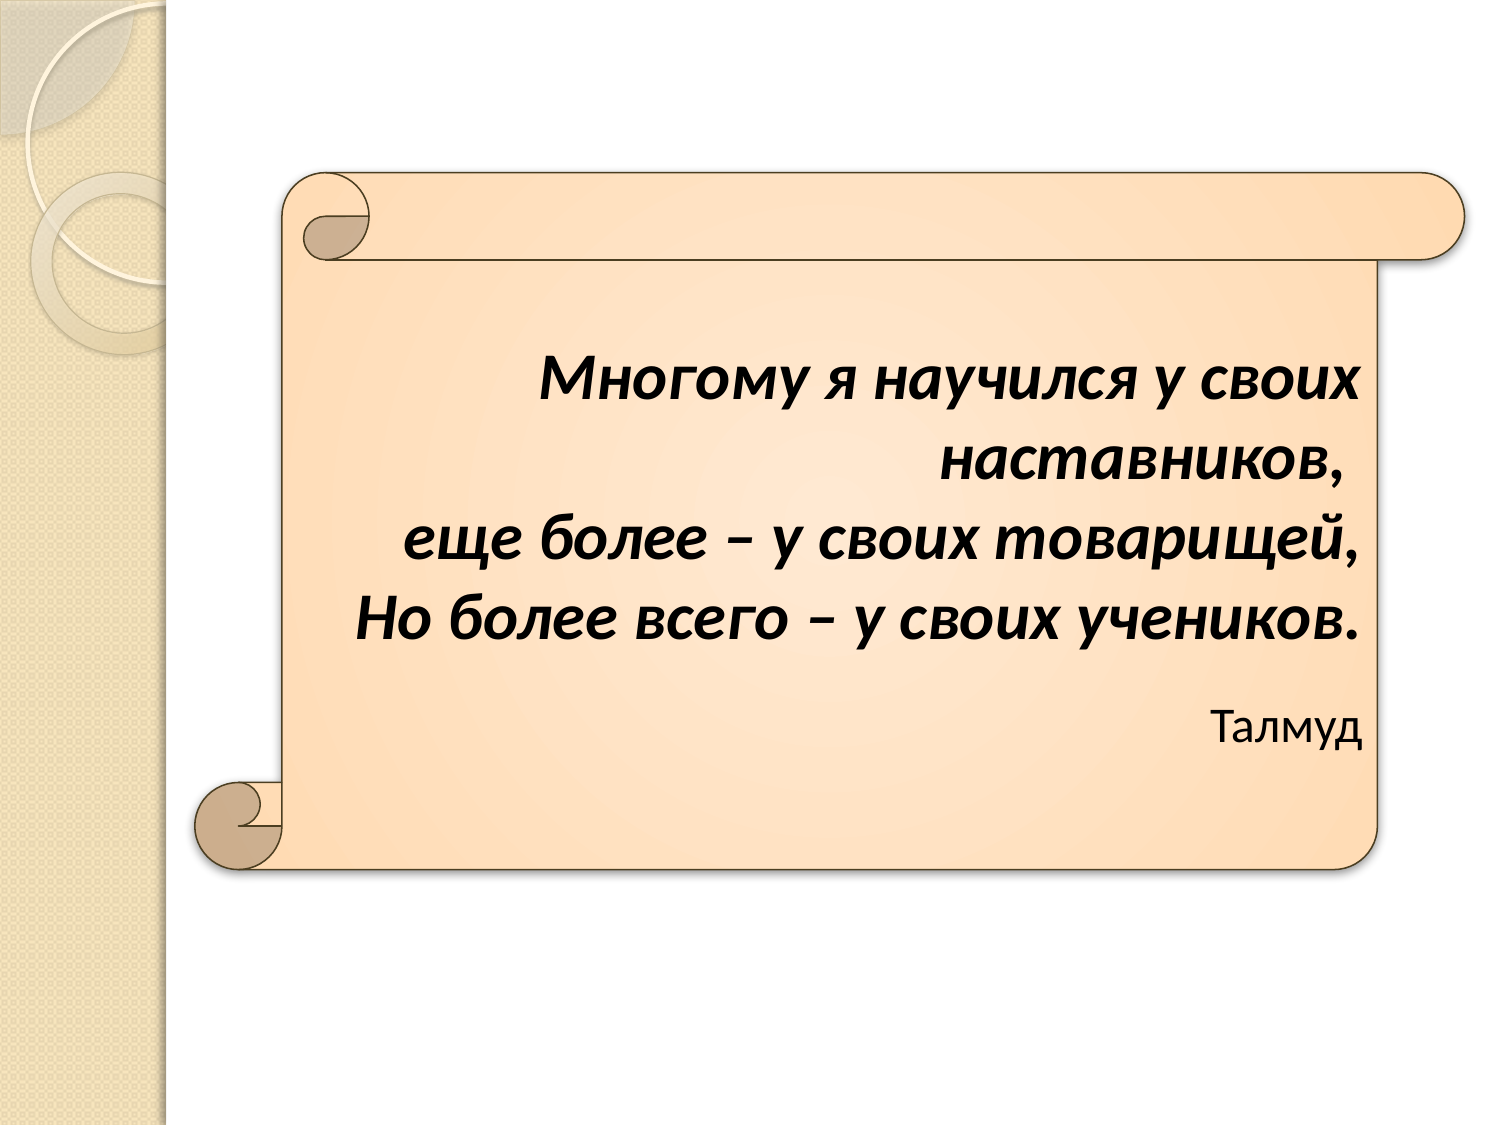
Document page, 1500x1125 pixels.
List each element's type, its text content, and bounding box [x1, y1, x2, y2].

text_box Многому я научился у своих наставников, еще более – у своих товарищей, Но более всего – у своих учеников. Талмуд [193, 171, 1466, 871]
